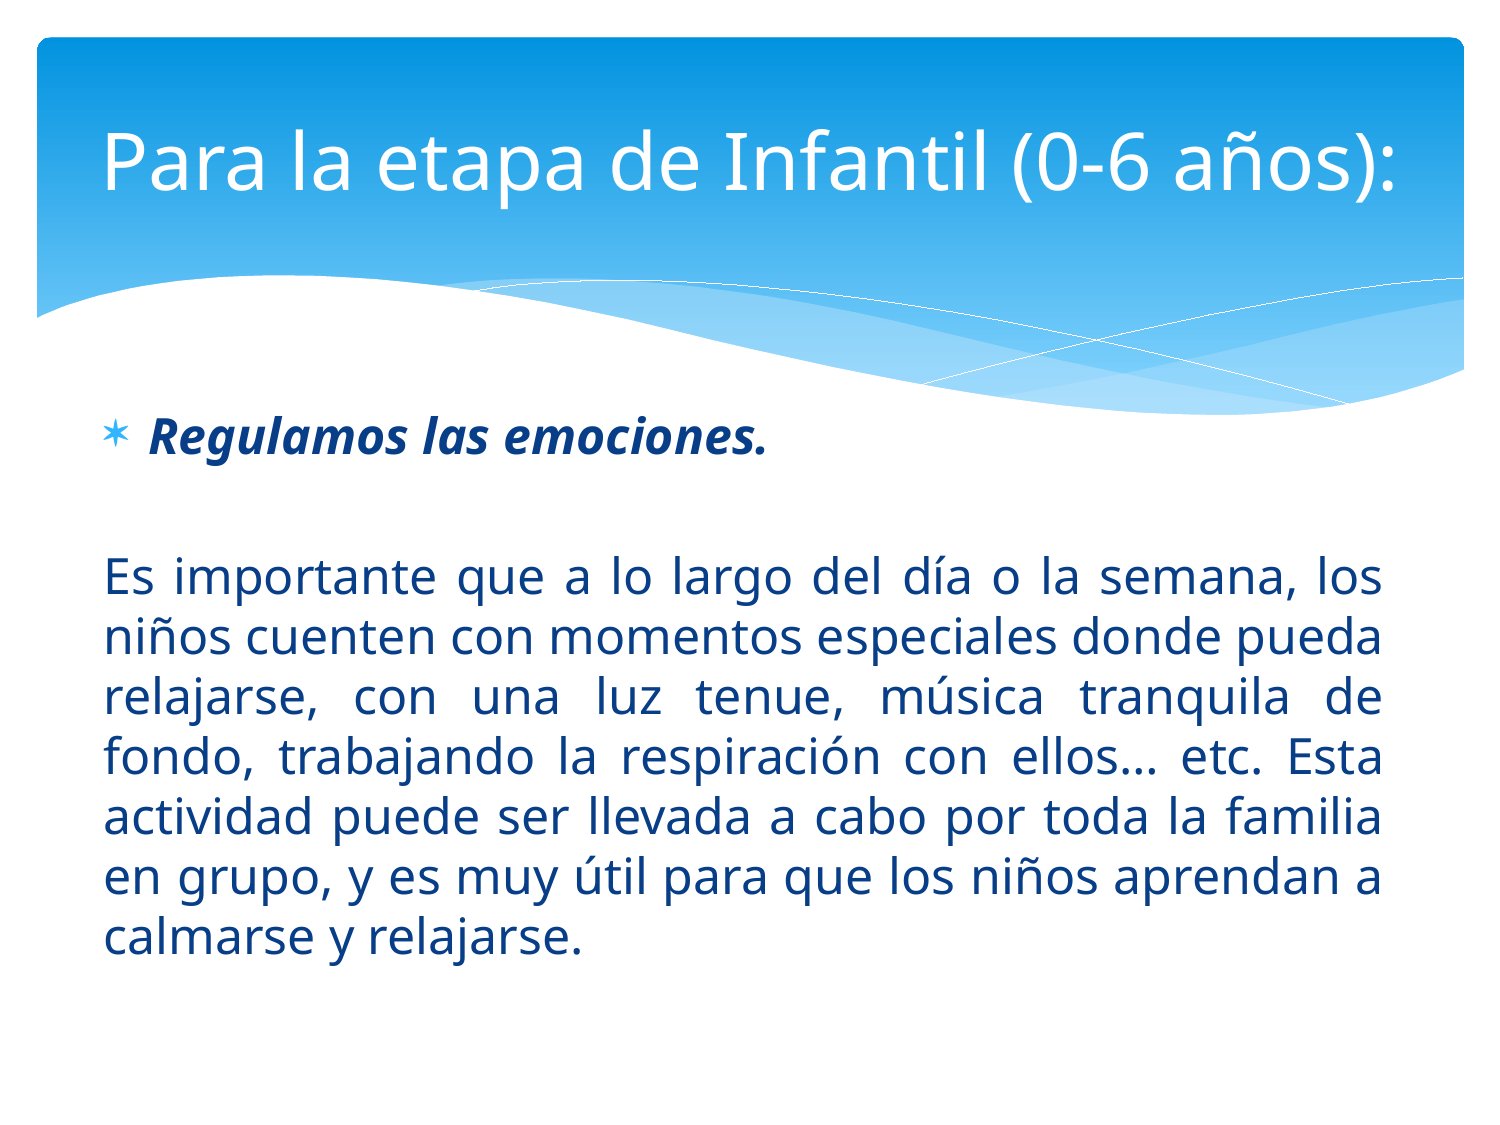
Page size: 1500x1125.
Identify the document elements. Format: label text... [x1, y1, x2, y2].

title Para la etapa de Infantil (0-6 años): [75, 55, 1425, 261]
list Regulamos las emociones. Es importante que a lo largo del día o la semana, los niños cuenten con momentos especiales donde pueda relajarse, con una luz tenue, música tranquila de fondo, trabajando la respiración con ellos… etc. Esta actividad puede ser llevada a cabo por toda la familia en grupo, y es muy útil para que los niños aprendan a calmarse y relajarse. [88, 397, 1400, 1005]
